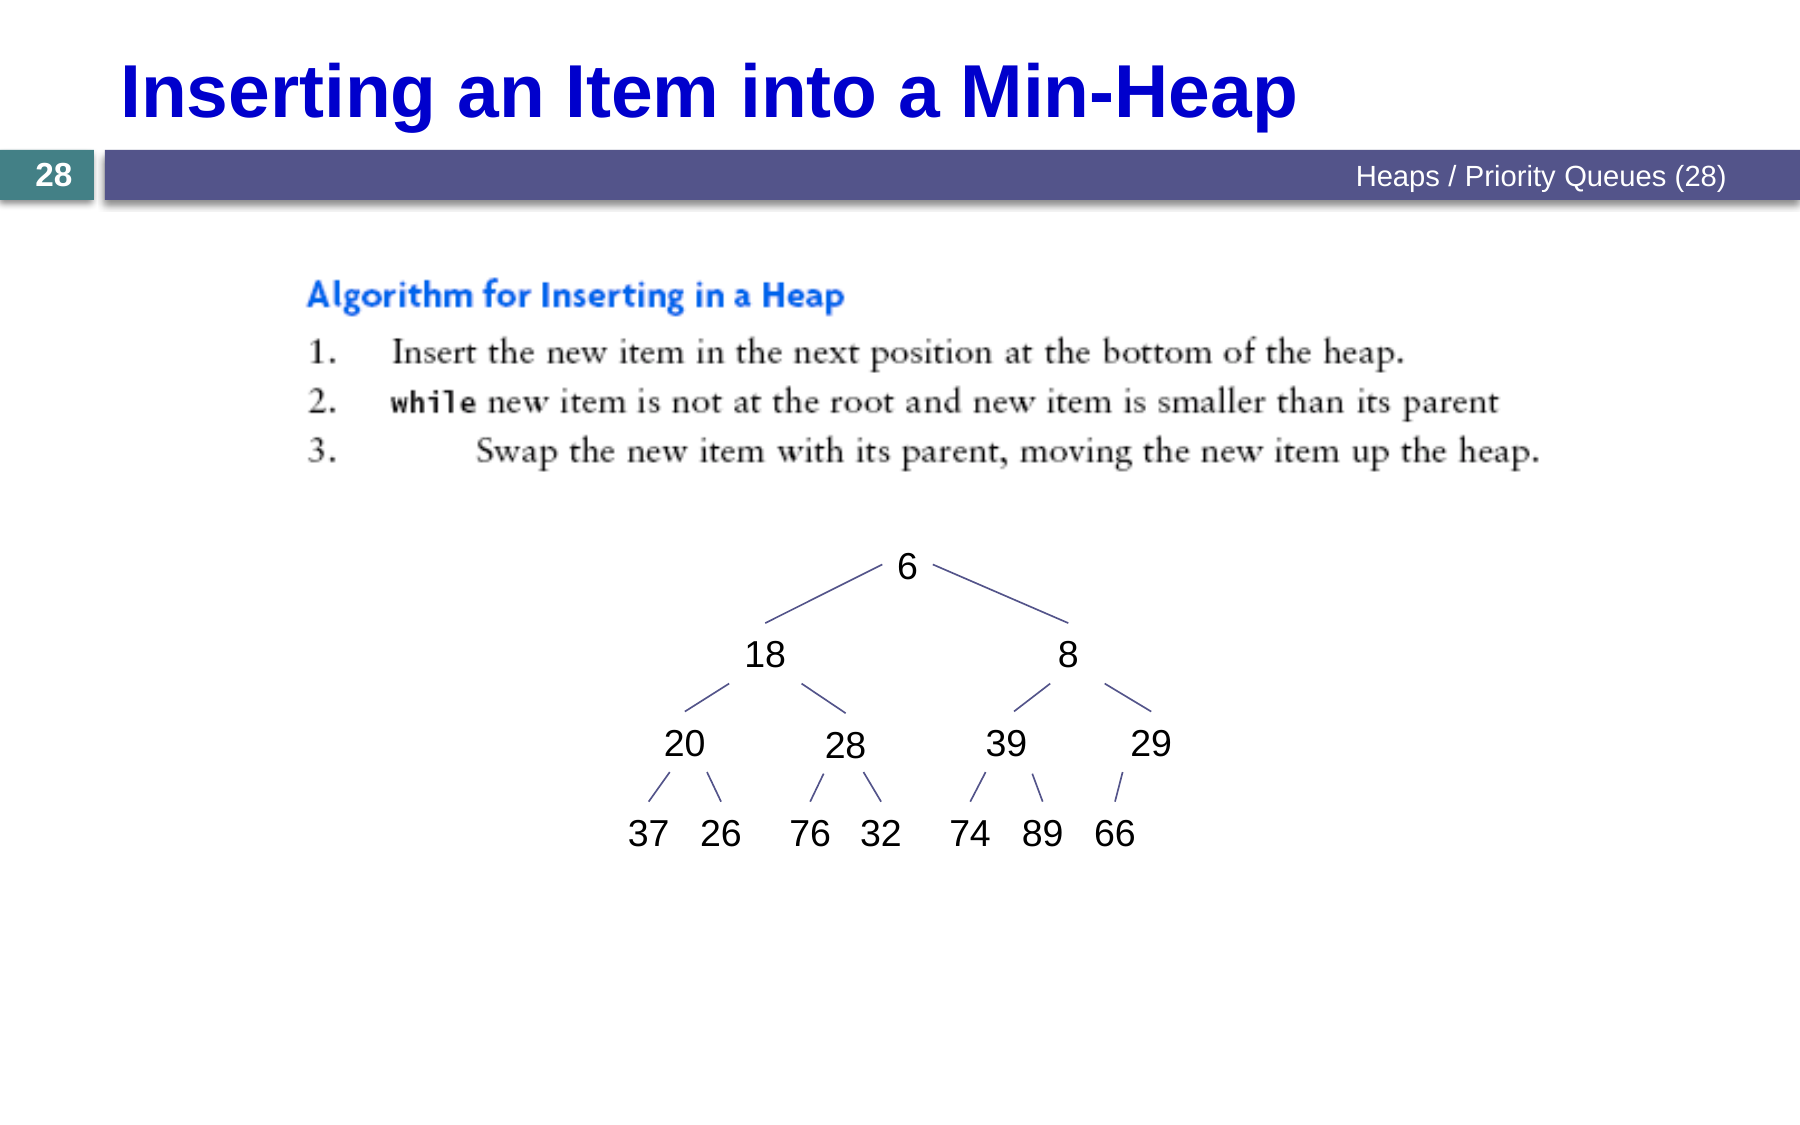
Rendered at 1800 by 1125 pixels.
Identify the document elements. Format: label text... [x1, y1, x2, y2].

slide_number 28 [0, 150, 108, 196]
picture [299, 274, 1551, 475]
title Inserting an Item into a Min-Heap [105, 27, 1743, 149]
footer Heaps / Priority Queues (28) [675, 149, 1743, 202]
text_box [612, 534, 1188, 863]
